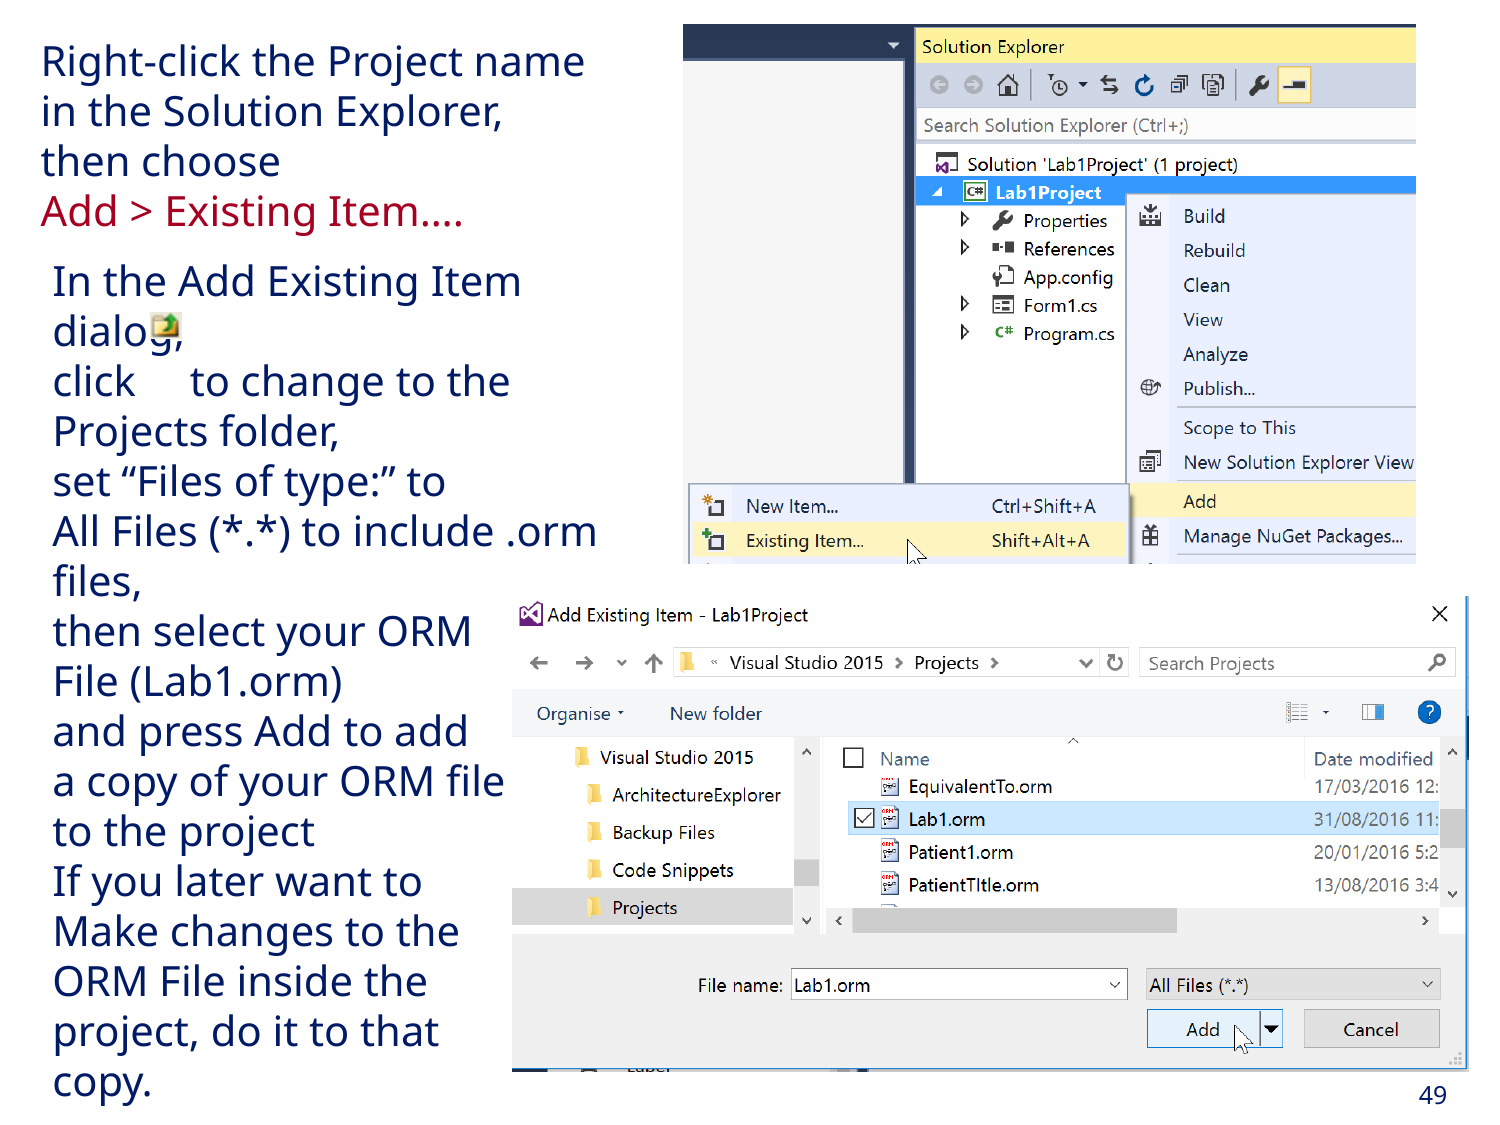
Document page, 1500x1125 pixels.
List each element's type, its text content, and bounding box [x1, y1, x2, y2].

picture [512, 596, 1469, 1073]
picture [149, 312, 182, 340]
text_box In the Add Existing Item dialog, click to change to the Projects folder, set “Files of type:” to All Files (*.*) to include .orm files, then select your ORM File (Lab1.orm) and press Add to add a copy of your ORM file to the project If you later want to Make changes to the ORM File inside the project, do it to that copy. [37, 247, 663, 1113]
picture [683, 24, 1416, 564]
text_box Right-click the Project name in the Solution Explorer, then choose Add > Existing Item…. [25, 27, 601, 242]
slide_number 49 [1112, 1080, 1463, 1125]
